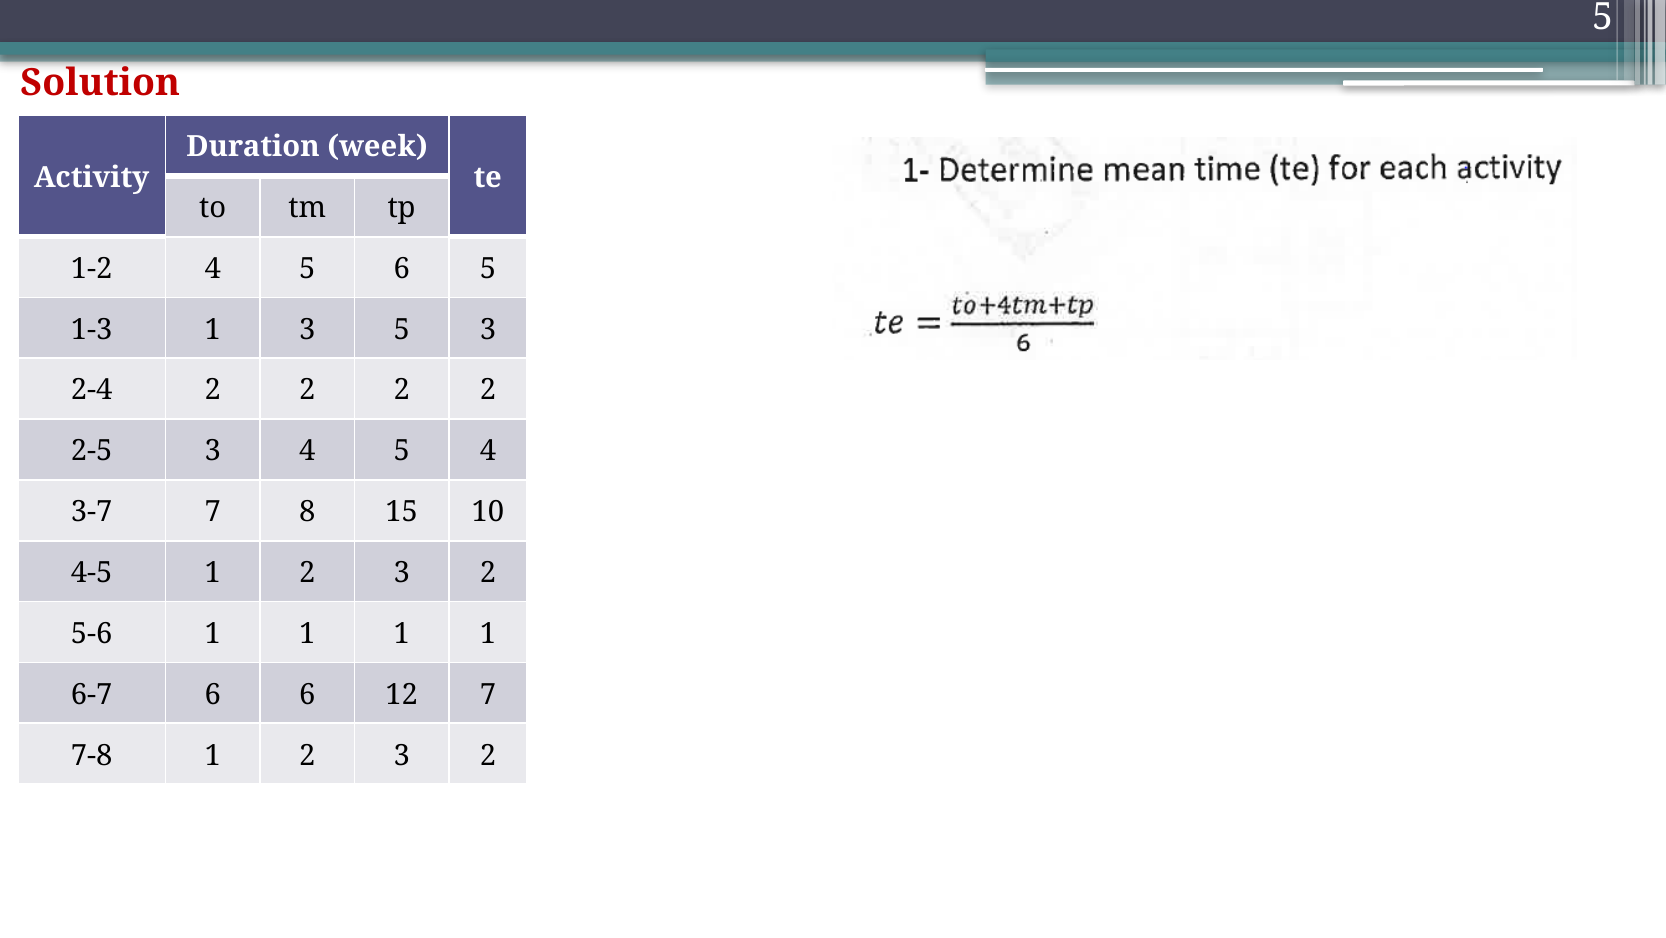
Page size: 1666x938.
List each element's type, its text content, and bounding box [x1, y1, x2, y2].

table_cell 1 [450, 602, 526, 662]
table_cell 2 [261, 359, 354, 418]
table_header Duration (week) [166, 116, 448, 173]
table_cell 2-5 [19, 420, 165, 479]
table_cell 3 [261, 298, 354, 357]
table_cell 6 [166, 663, 259, 722]
table_cell 7 [166, 481, 259, 540]
table_cell 12 [355, 663, 448, 722]
table_cell 3 [355, 542, 448, 601]
table_cell 4 [261, 420, 354, 479]
table_cell 3 [166, 420, 259, 479]
table_cell 1-2 [19, 239, 165, 297]
table_header te [450, 116, 526, 234]
table_cell 1 [355, 602, 448, 662]
table_header Activity [19, 116, 165, 234]
table_cell 1 [261, 602, 354, 662]
table_cell 5 [261, 238, 354, 297]
table_cell 4-5 [19, 542, 165, 601]
table_cell 7 [450, 663, 526, 722]
table_cell 2 [450, 724, 526, 783]
table_cell 1 [166, 724, 259, 783]
table_cell 4 [166, 238, 259, 297]
table_cell 5-6 [19, 602, 165, 662]
table_cell 10 [450, 481, 526, 540]
text_box Solution [5, 51, 290, 111]
table_cell 4 [450, 420, 526, 479]
table_cell 6-7 [19, 663, 165, 722]
table_cell 7-8 [19, 724, 165, 783]
table_cell 3-7 [19, 481, 165, 540]
table_cell 8 [261, 481, 354, 540]
table_cell 5 [355, 420, 448, 479]
slide_number 5 [1489, 0, 1628, 51]
table_cell 15 [355, 481, 448, 540]
table_cell tp [355, 179, 448, 236]
picture [832, 137, 1578, 361]
table_cell 2 [355, 359, 448, 418]
table_cell 1 [166, 542, 259, 601]
table_cell 6 [355, 238, 448, 297]
table_cell 5 [450, 239, 526, 297]
table_cell 2 [166, 359, 259, 418]
table_cell 3 [450, 298, 526, 357]
table_cell 2 [450, 359, 526, 418]
table_cell 2-4 [19, 359, 165, 418]
table_cell 2 [450, 542, 526, 601]
table_cell 3 [355, 724, 448, 783]
table_cell 6 [261, 663, 354, 722]
table_cell to [166, 179, 259, 236]
table_cell 2 [261, 724, 354, 783]
table_cell tm [261, 179, 354, 236]
table_cell 1 [166, 602, 259, 662]
table_cell 5 [355, 298, 448, 357]
table_cell 1 [166, 298, 259, 357]
table_cell 2 [261, 542, 354, 601]
table_cell 1-3 [19, 298, 165, 357]
